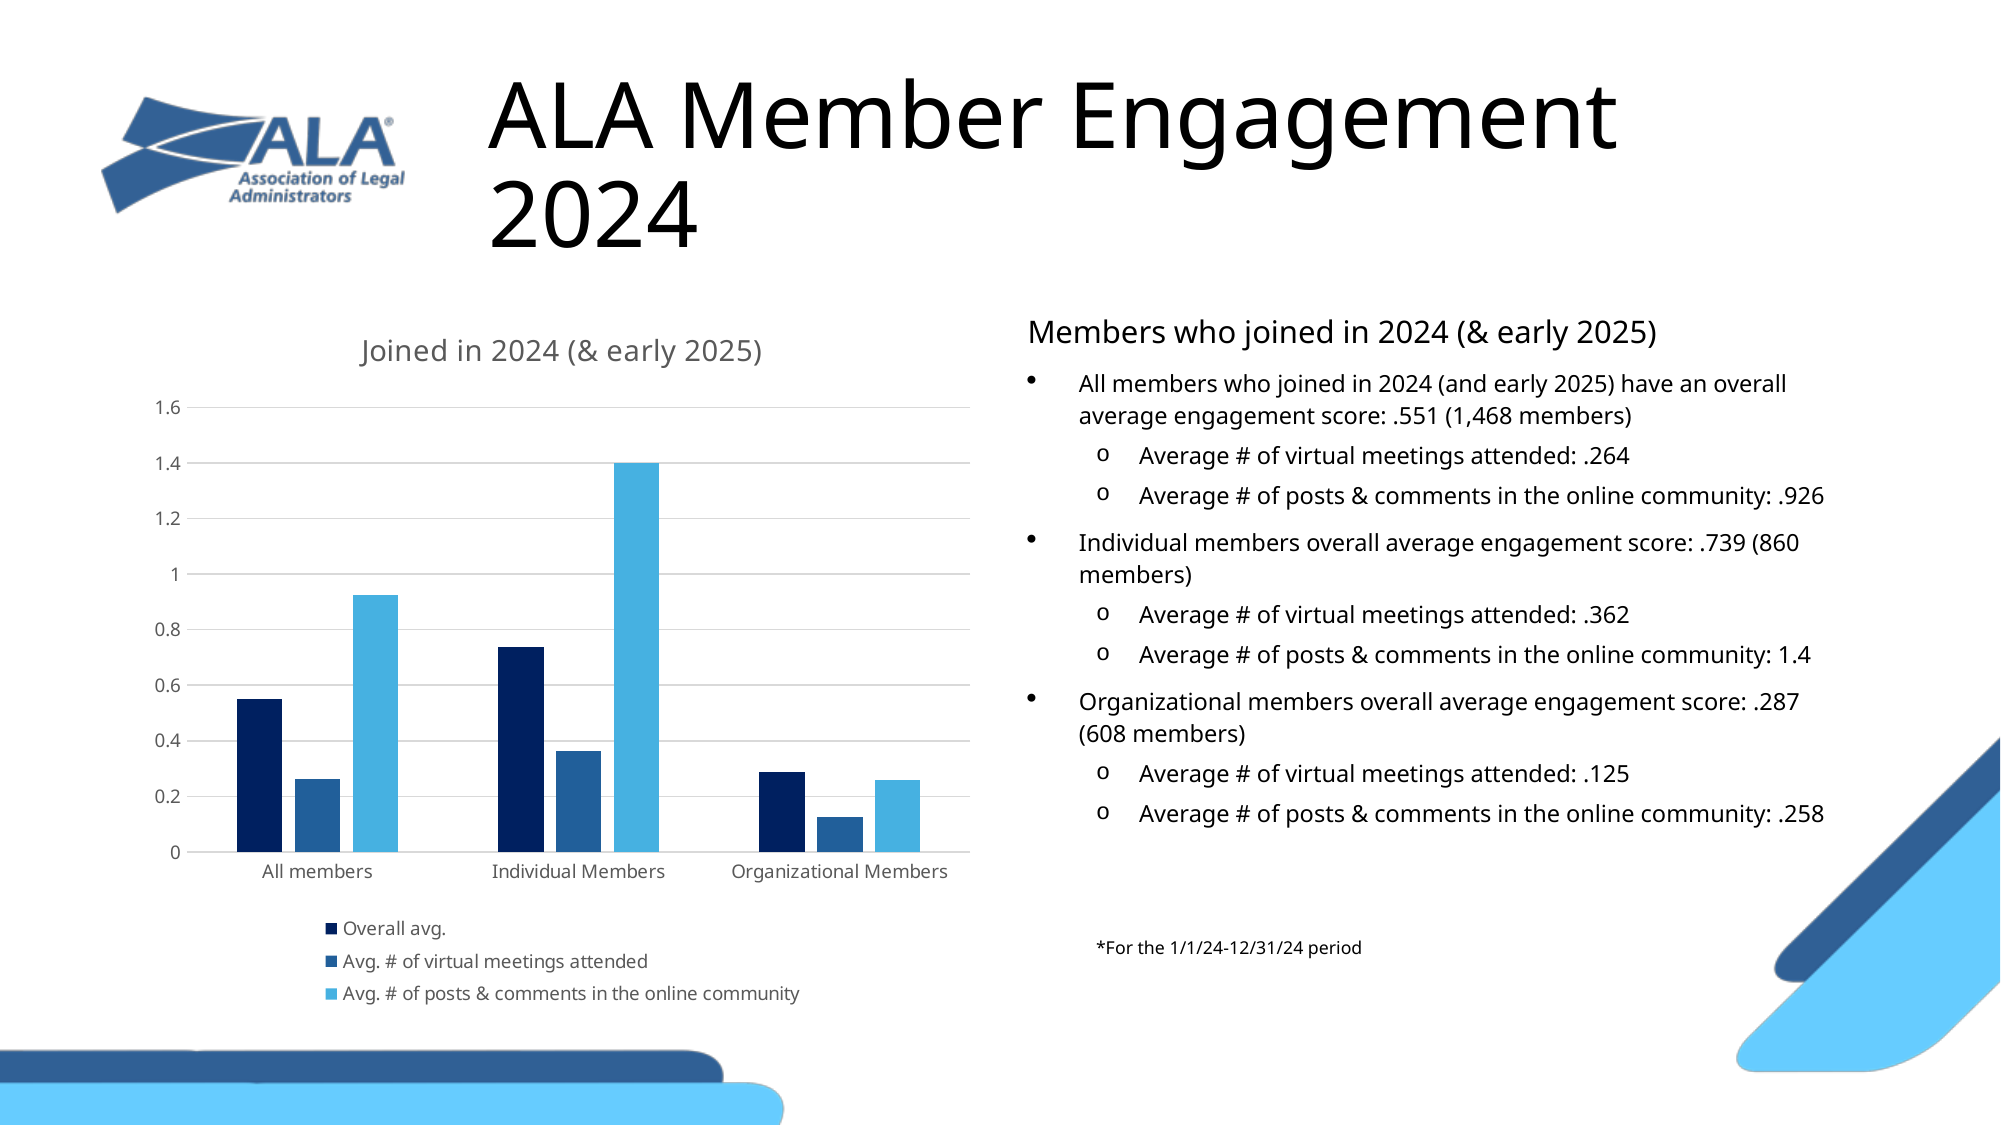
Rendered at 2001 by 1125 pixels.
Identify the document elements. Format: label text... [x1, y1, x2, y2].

chart [136, 298, 988, 1014]
picture [0, 0, 2001, 1125]
list Members who joined in 2024 (& early 2025) All members who joined in 2024 (and early 2025) have an overall average engagement score: .551 (1,468 members) Average # of virtual meetings attended: .264 Average # of posts & comments in the online community: .926 Individual members overall average engagement score: .739 (860 members) Average # of virtual meetings attended: .362 Average # of posts & comments in the online community: 1.4 Organizational members overall average engagement score: .287 (608 members) Average # of virtual meetings attended: .125 Average # of posts & comments in the online community: .258 *For the 1/1/24-12/31/24 period [1012, 299, 1863, 1014]
title ALA Member Engagement 2024 [473, 59, 1863, 278]
